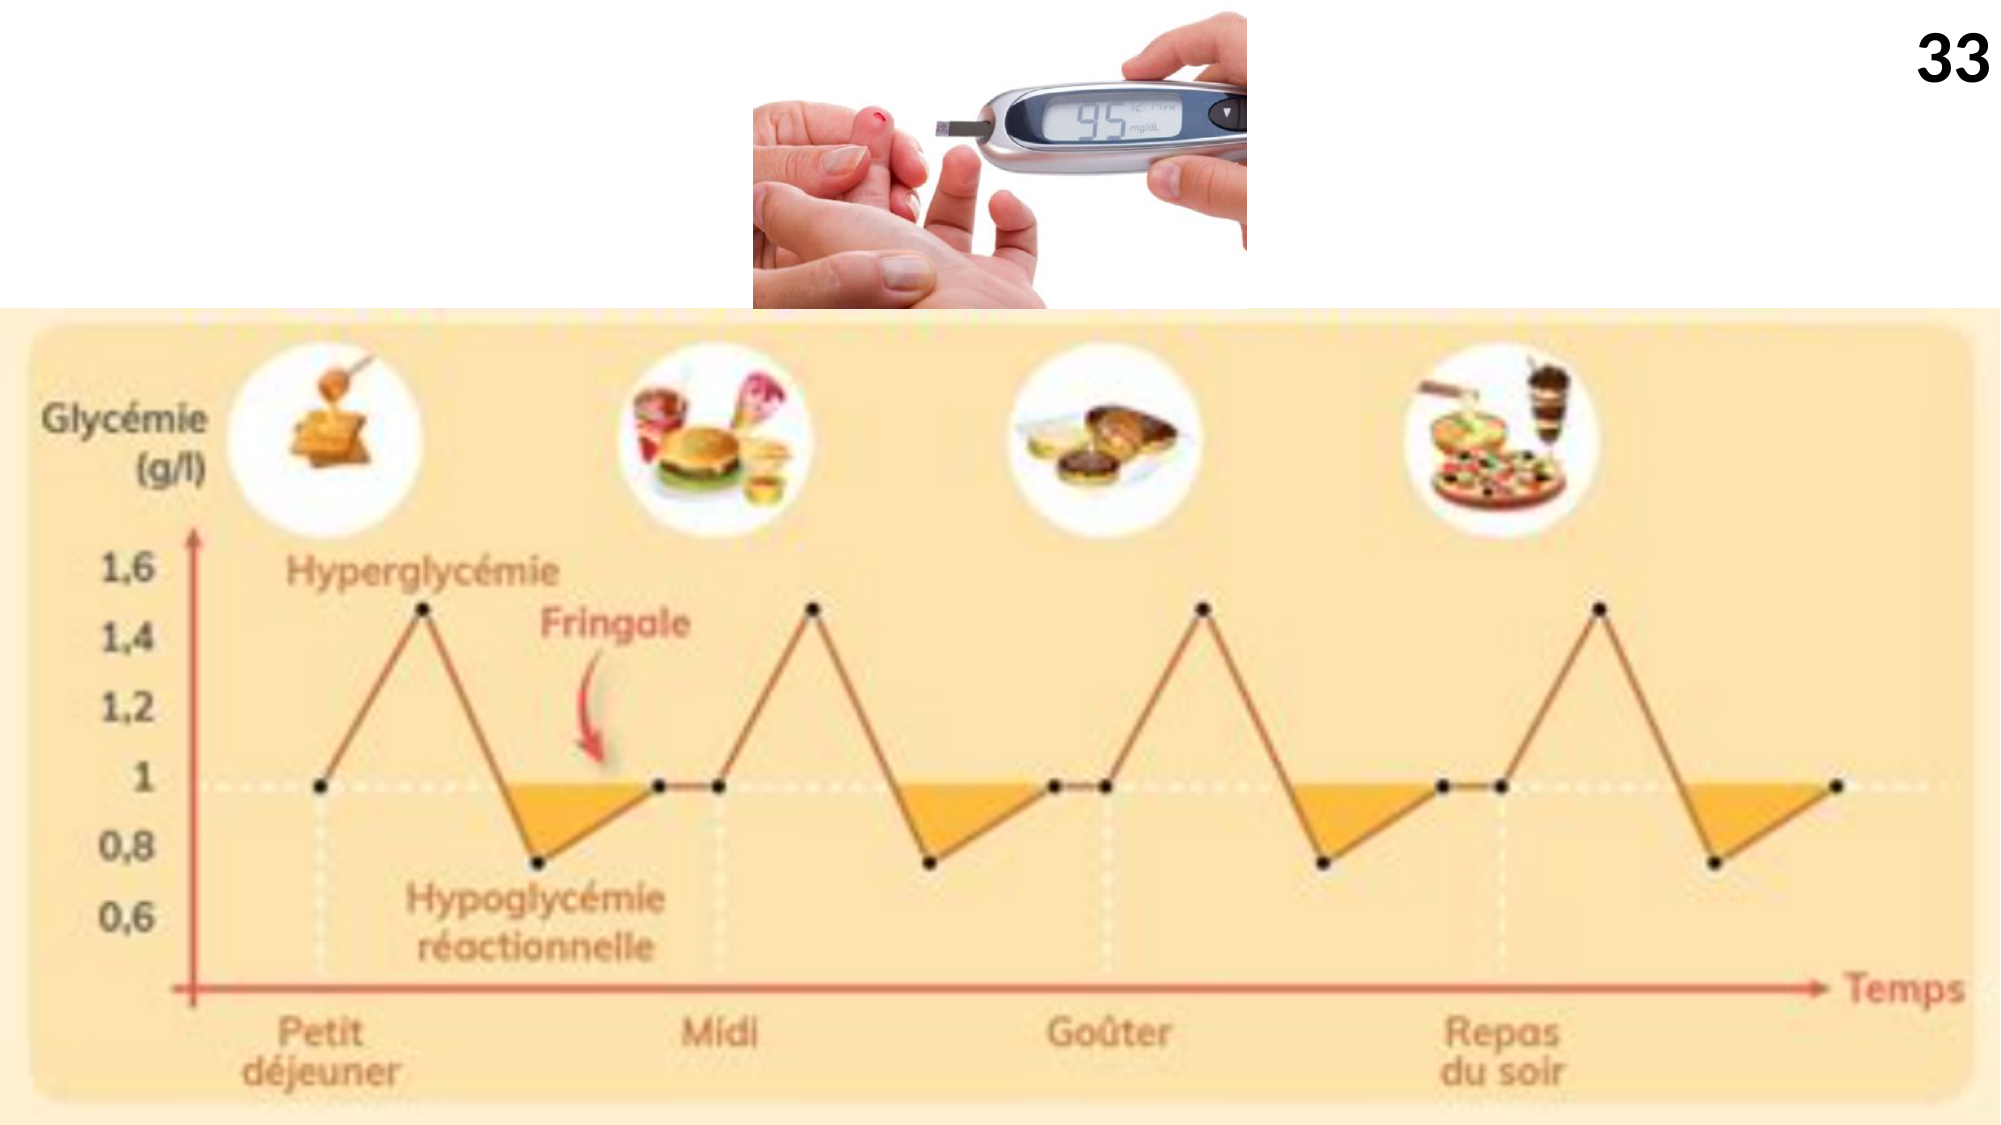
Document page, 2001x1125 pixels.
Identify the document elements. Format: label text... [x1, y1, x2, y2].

picture [0, 0, 2000, 1125]
text_box 33 [1885, 0, 2000, 105]
